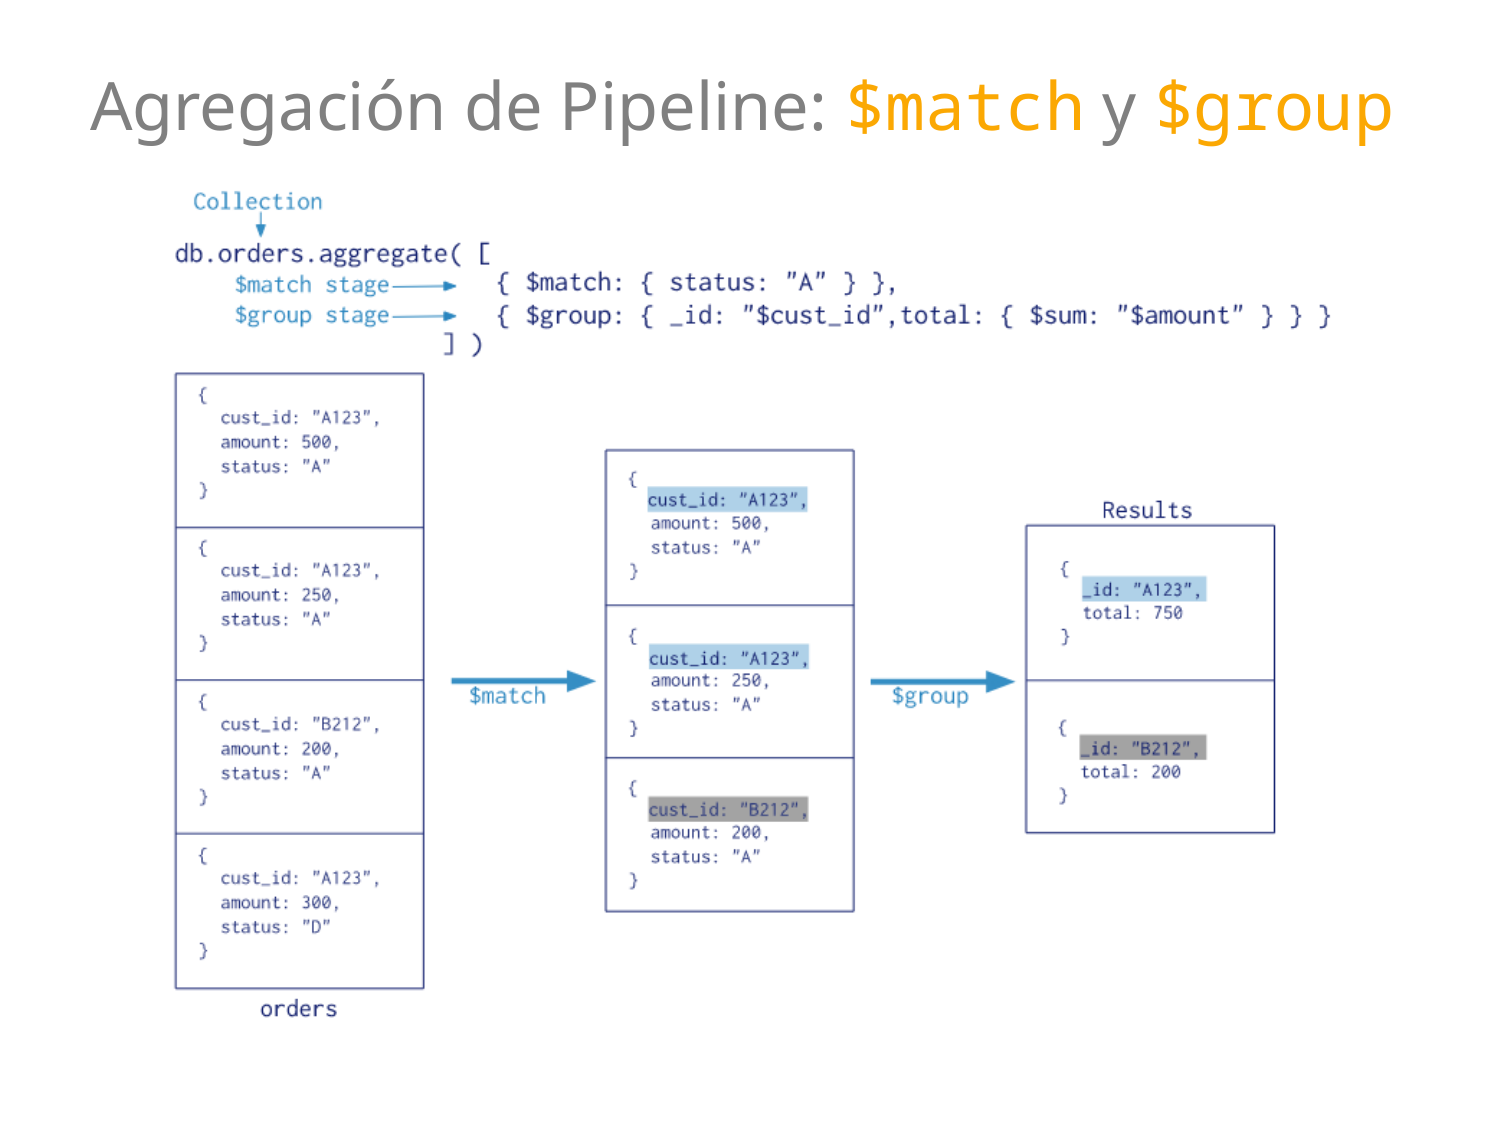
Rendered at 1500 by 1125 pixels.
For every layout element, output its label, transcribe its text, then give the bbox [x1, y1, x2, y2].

picture [167, 187, 1333, 1038]
title Agregación de Pipeline: $match y $group [75, 45, 1425, 163]
